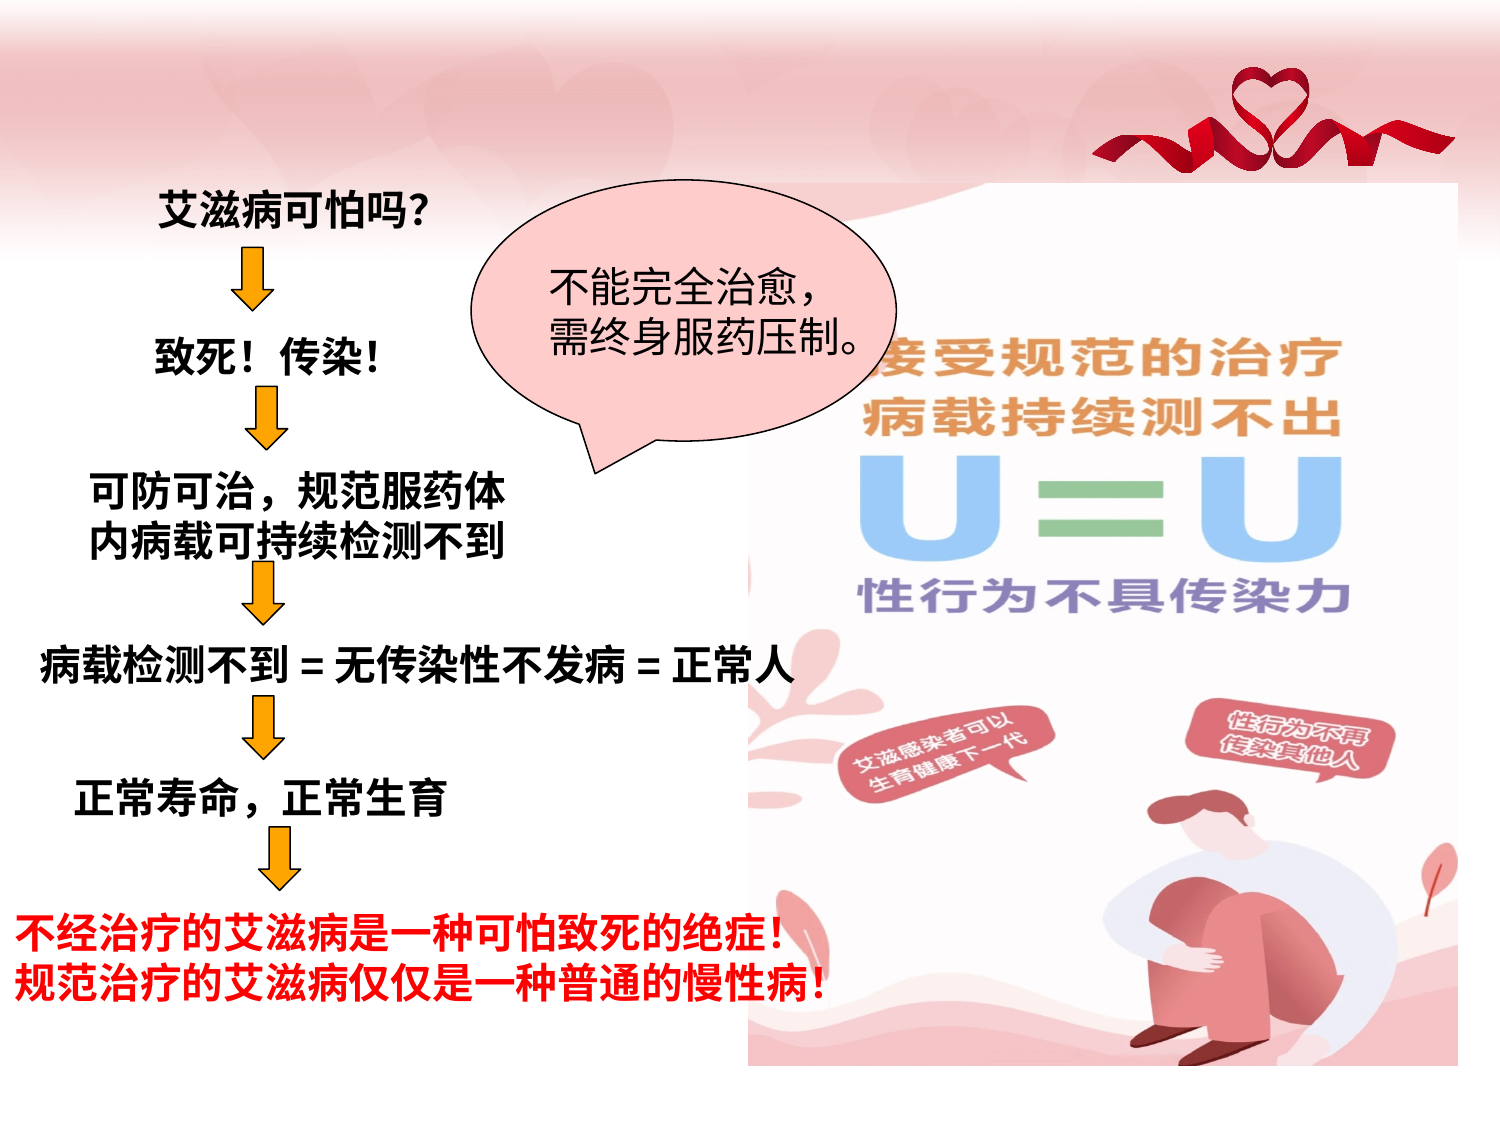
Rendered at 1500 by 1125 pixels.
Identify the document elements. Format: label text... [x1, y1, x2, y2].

text_box [231, 247, 274, 311]
picture [0, 0, 1500, 1125]
text_box 病载检测不到=无传染性不发病=正常人 [24, 631, 748, 697]
text_box 不经治疗的艾滋病是一种可怕致死的绝症！ 规范治疗的艾滋病仅仅是一种普通的慢性病！ [0, 899, 748, 1015]
text_box [242, 561, 285, 625]
text_box 正常寿命，正常生育 [58, 764, 556, 829]
text_box 不能完全治愈， 需终身服药压制。 [471, 179, 748, 474]
text_box [242, 695, 285, 760]
text_box [245, 386, 288, 450]
text_box 艾滋病可怕吗？ [142, 176, 621, 242]
text_box 致死！传染！ [139, 322, 450, 388]
text_box [258, 826, 301, 891]
text_box 可防可治，规范服药体内病载可持续检测不到 [74, 456, 555, 572]
